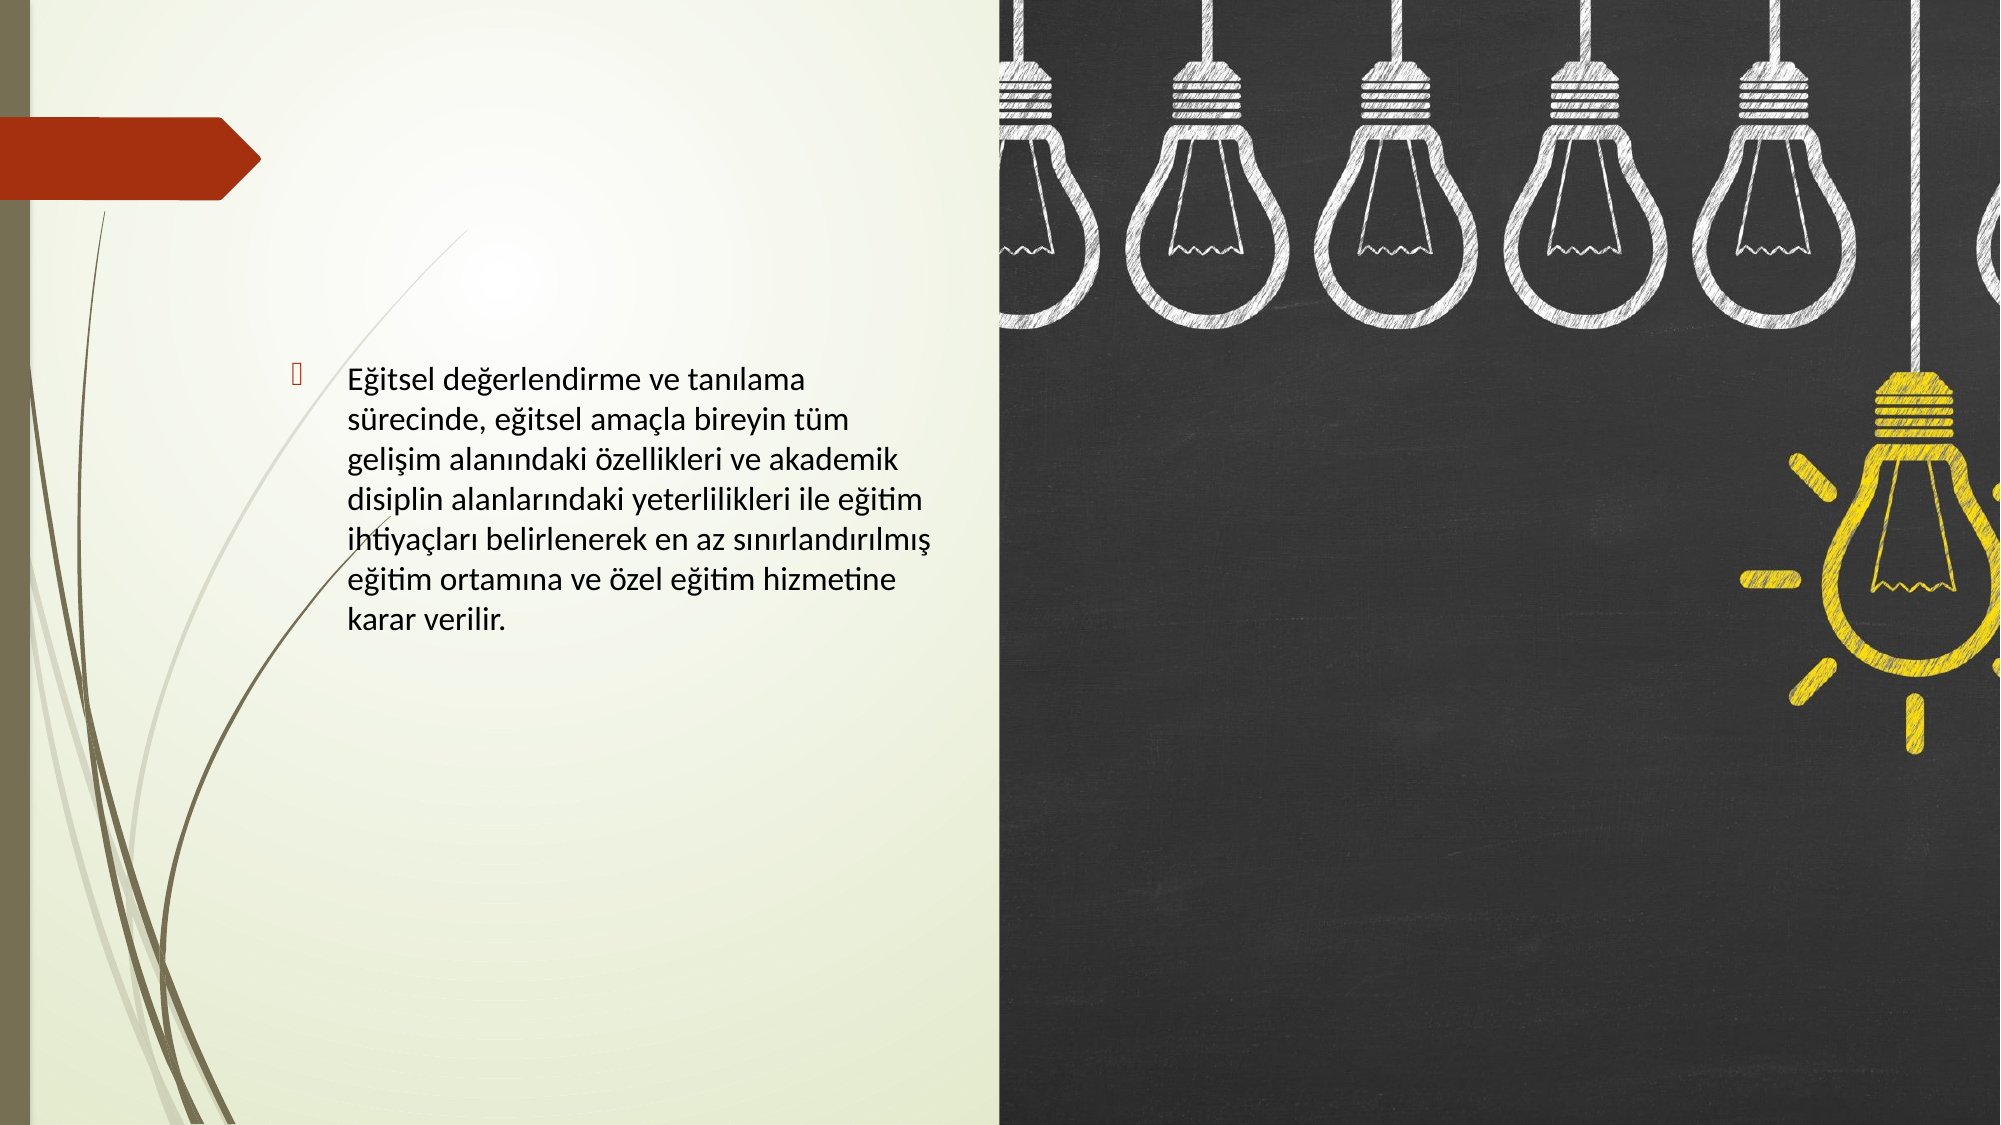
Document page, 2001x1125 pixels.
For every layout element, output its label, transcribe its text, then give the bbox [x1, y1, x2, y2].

list Eğitsel değerlendirme ve tanılama sürecinde, eğitsel amaçla bireyin tüm gelişim alanındaki özellikleri ve akademik disiplin alanlarındaki yeterlilikleri ile eğitim ihtiyaçları belirlenerek en az sınırlandırılmış eğitim ortamına ve özel eğitim hizmetine karar verilir. [276, 350, 956, 970]
picture [999, 0, 2000, 1125]
